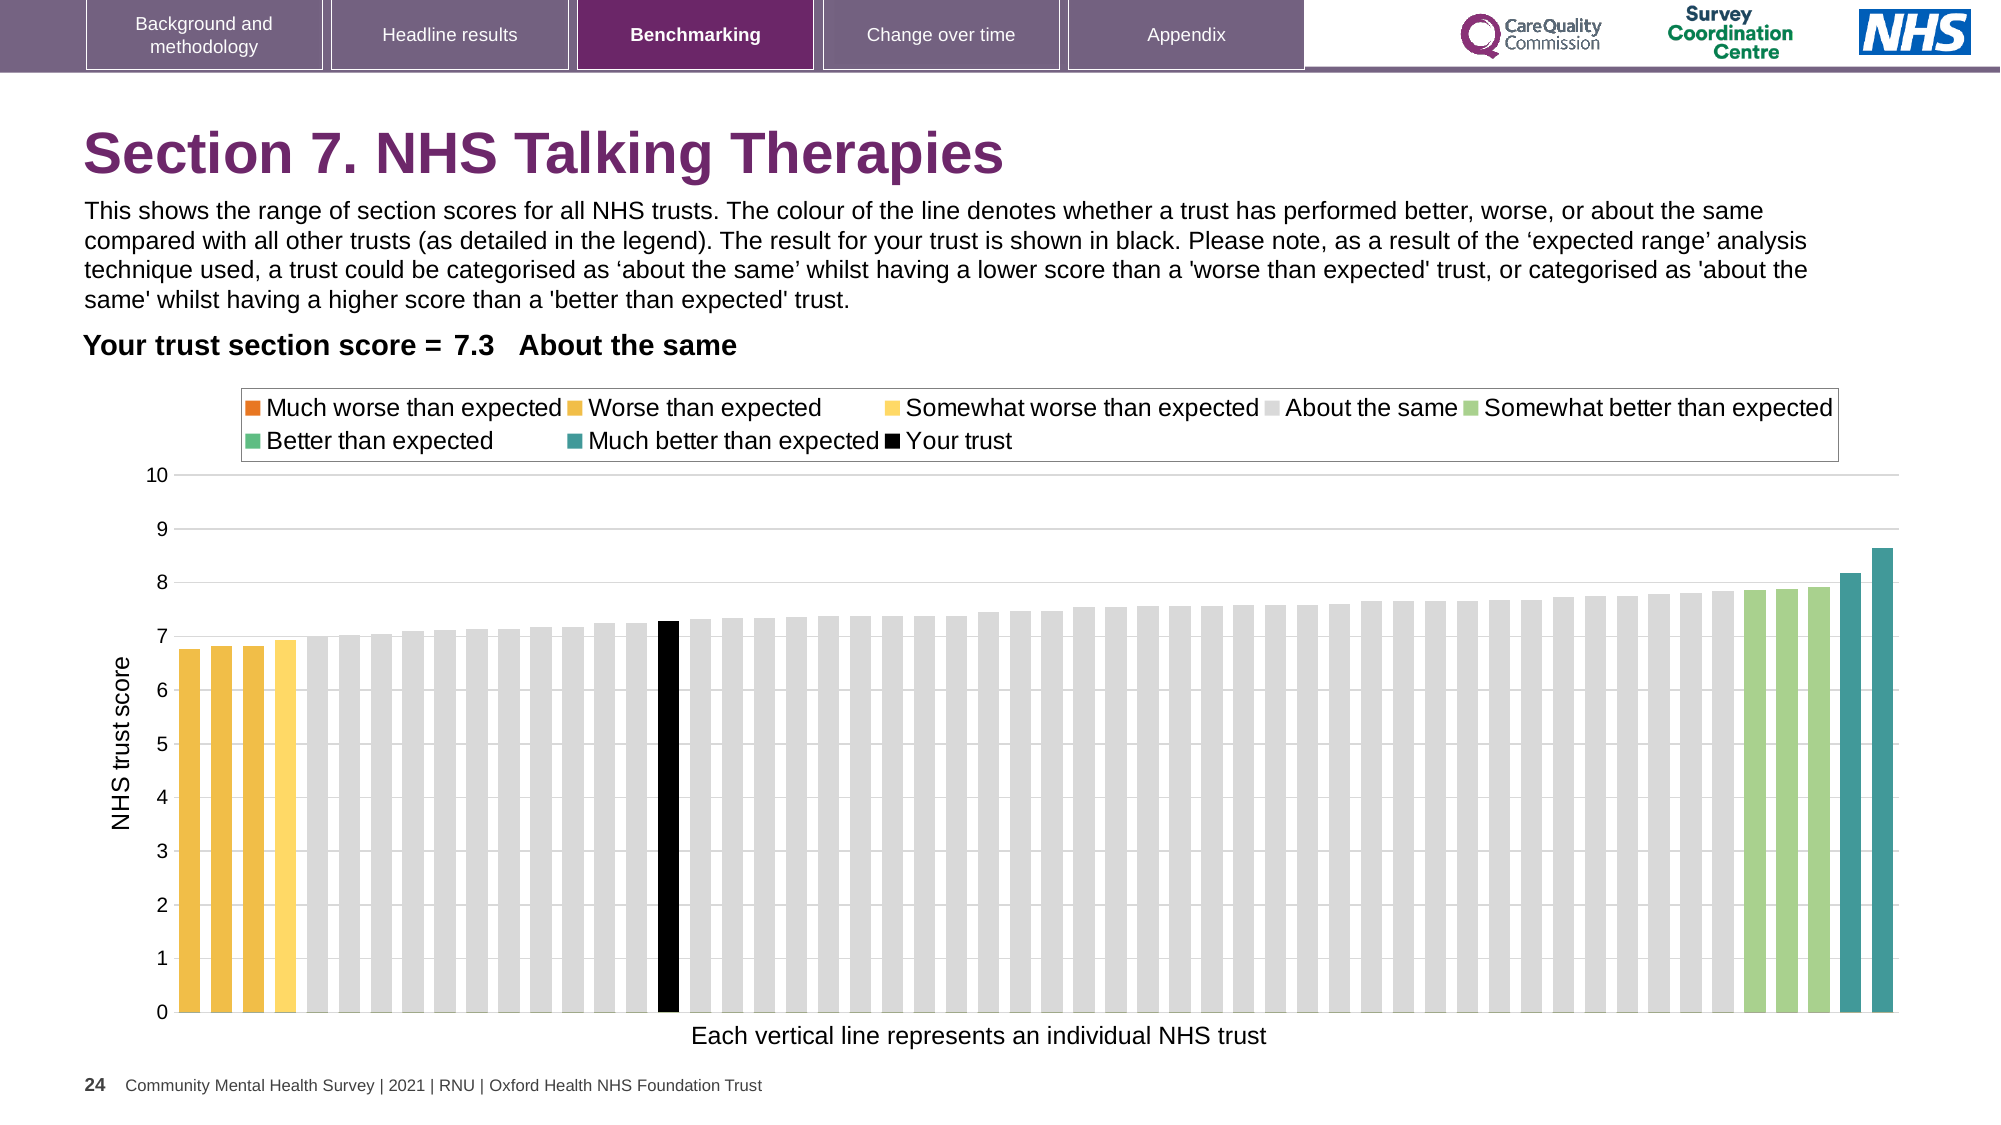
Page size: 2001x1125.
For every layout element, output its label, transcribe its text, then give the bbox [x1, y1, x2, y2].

text_box 24 [84, 1065, 122, 1125]
picture [1666, 3, 1794, 61]
table_header Your trust section score = [53, 323, 448, 370]
picture [1460, 13, 1602, 59]
picture [1859, 9, 1971, 55]
text_box This shows the range of section scores for all NHS trusts. The colour of the line denotes whether a trust has performed better, worse, or about the same compared with all other trusts (as detailed in the legend). The result for your trust is shown in black. Please note, as a result of the ‘expected range’ analysis technique used, a trust could be categorised as ‘about the same’ whilst having a lower score than a 'worse than expected' trust, or categorised as 'about the same' whilst having a higher score than a 'better than expected' trust. [69, 186, 1890, 322]
table_header 7.3 [448, 323, 518, 369]
table_header About the same [518, 323, 1807, 369]
text_box Each vertical line represents an individual NHS trust [676, 1036, 1283, 1058]
chart [99, 369, 1923, 1036]
title Section 7. NHS Talking Therapies [68, 100, 1942, 209]
